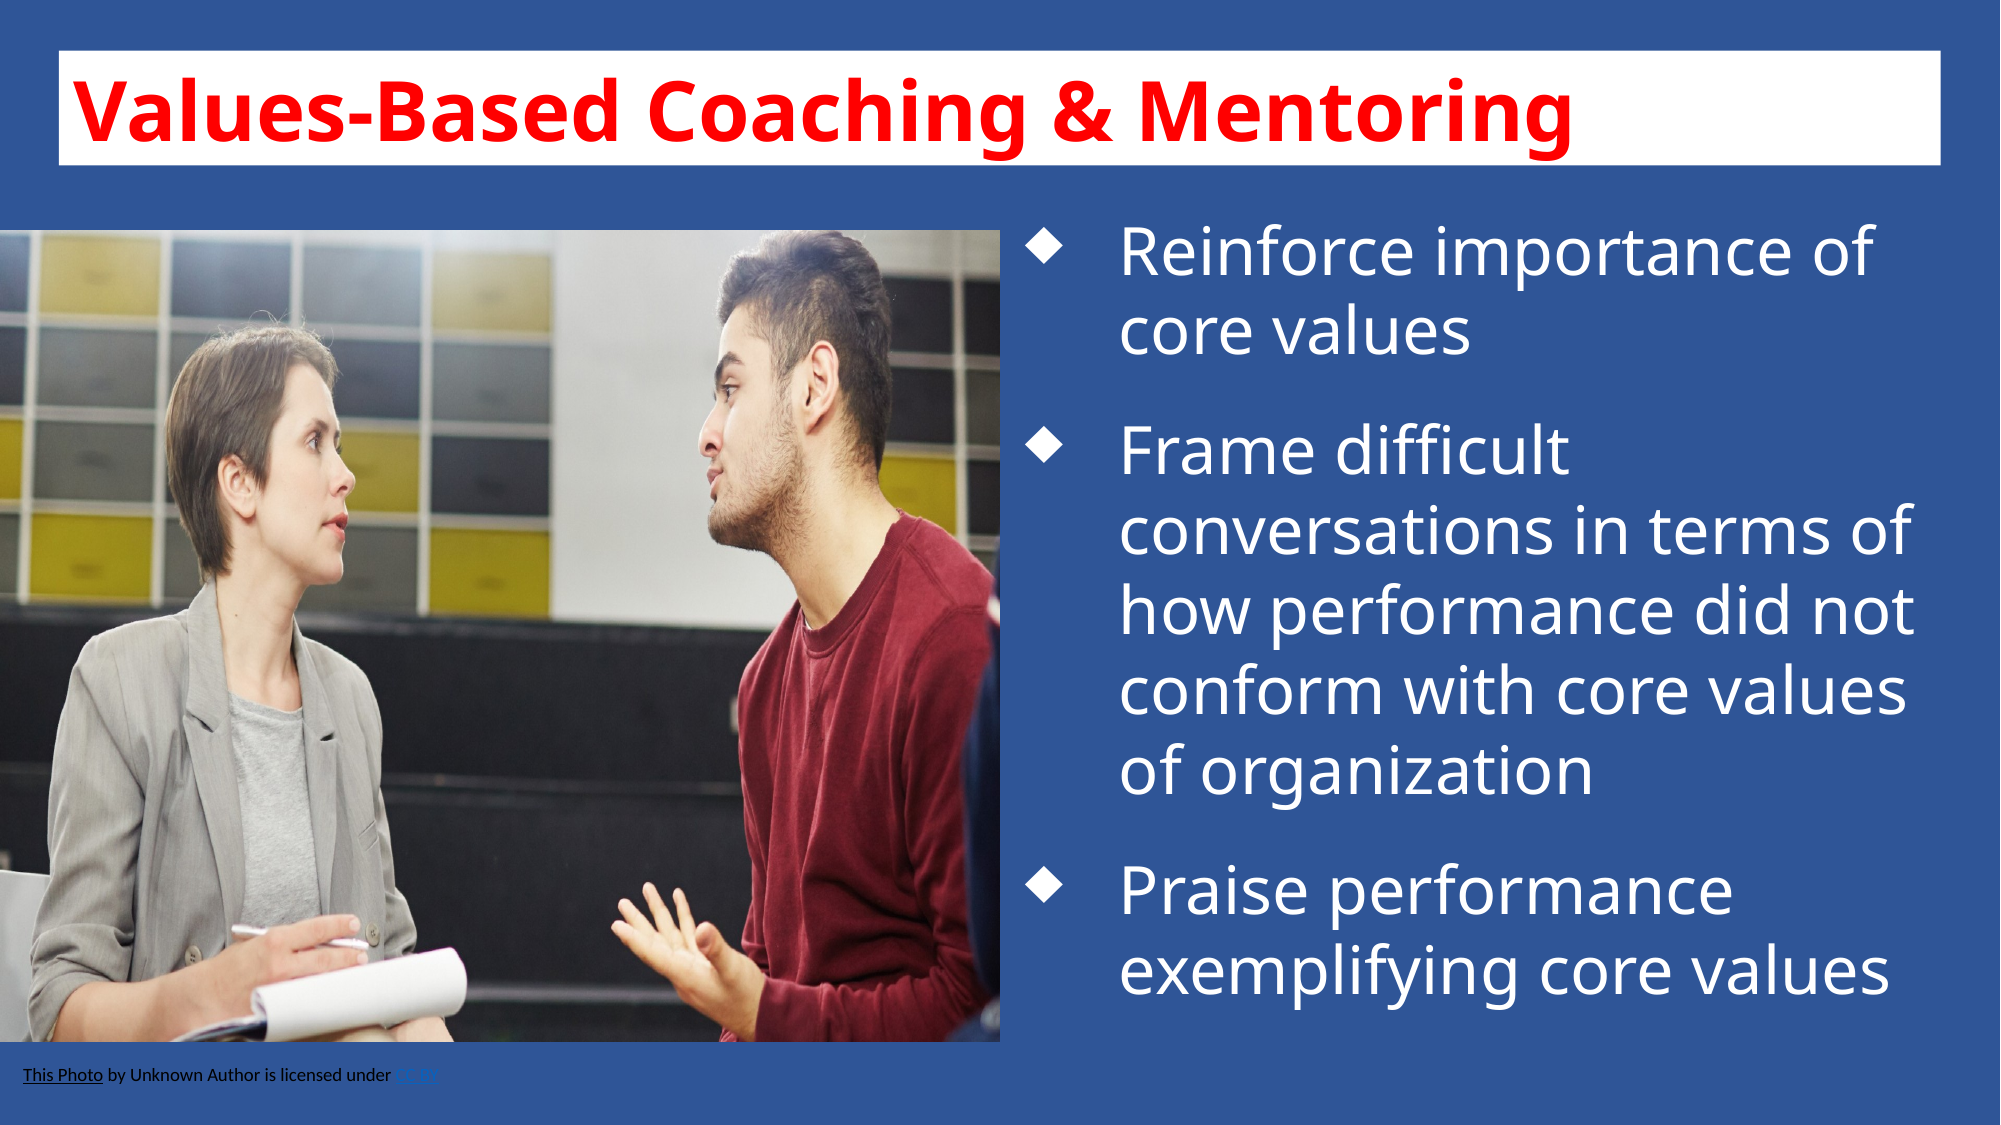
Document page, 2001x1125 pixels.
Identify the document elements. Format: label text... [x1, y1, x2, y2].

text_box Values-Based Coaching & Mentoring [58, 50, 1941, 166]
text_box This Photo by Unknown Author is licensed under CC BY [8, 1055, 939, 1093]
picture [0, 230, 1000, 1042]
text_box Reinforce importance of core values Frame difficult conversations in terms of how performance did not conform with core values of organization Praise performance exemplifying core values [1010, 200, 1941, 1016]
